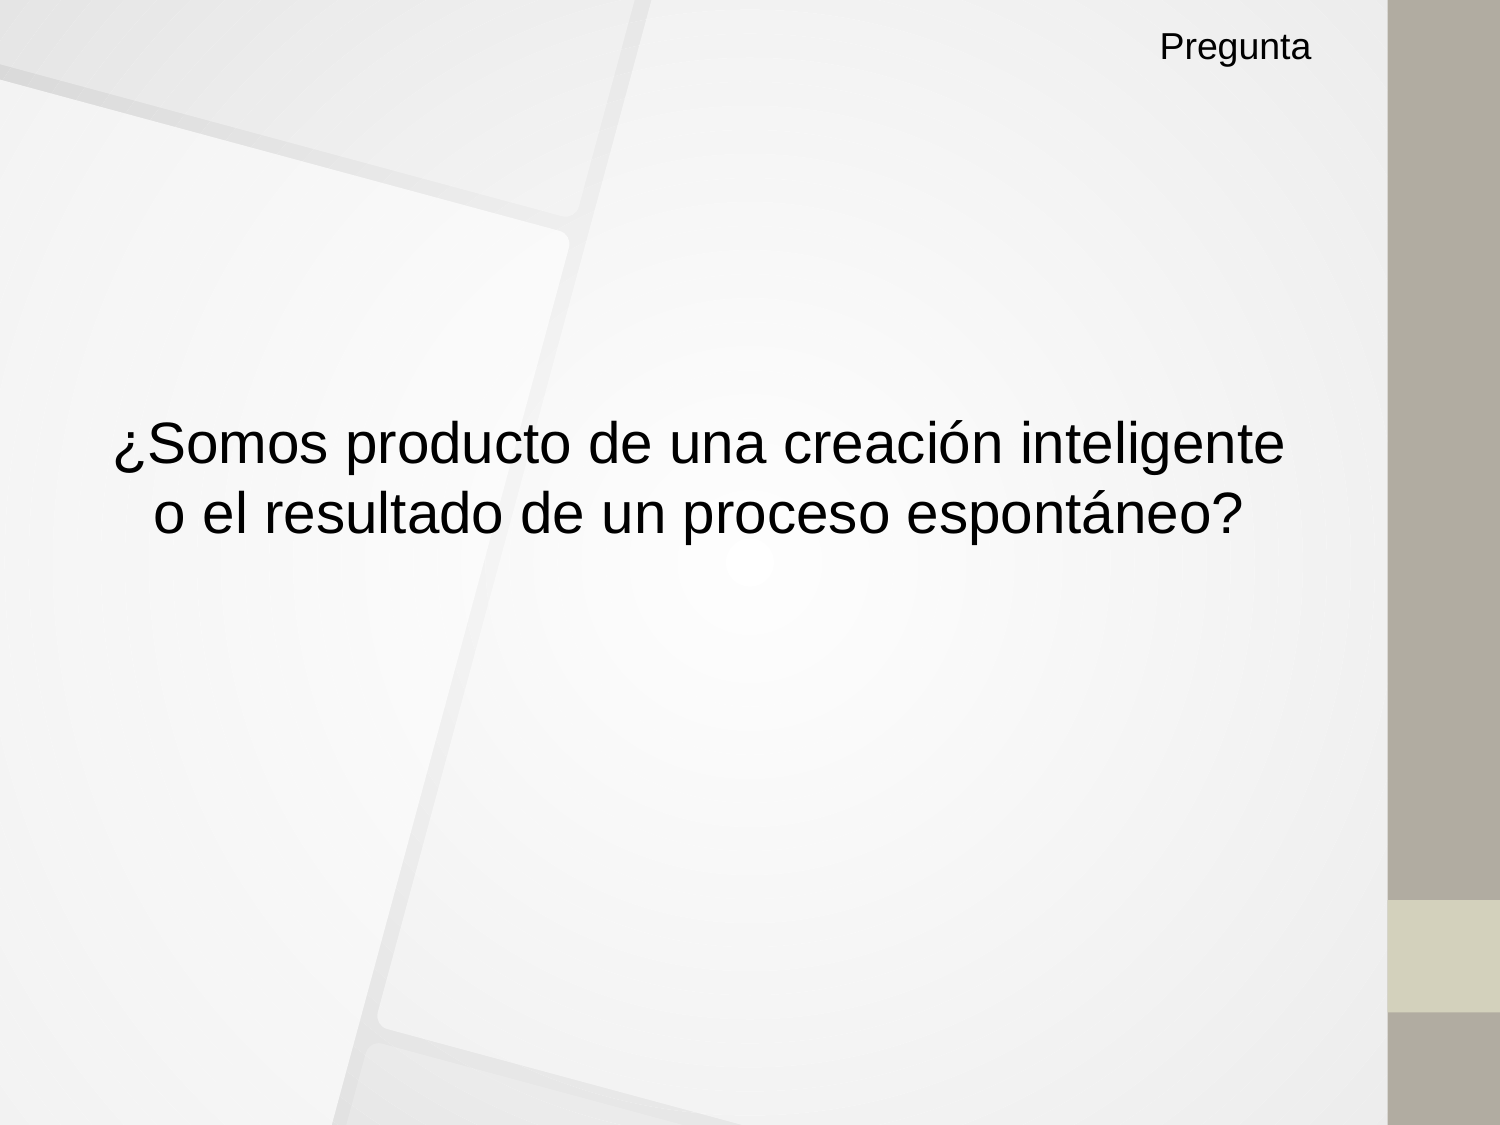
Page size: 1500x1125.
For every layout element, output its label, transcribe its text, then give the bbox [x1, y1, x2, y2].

text_box Pregunta [1144, 14, 1329, 76]
text_box ¿Somos producto de una creación inteligente o el resultado de un proceso espontáneo? [75, 398, 1325, 626]
